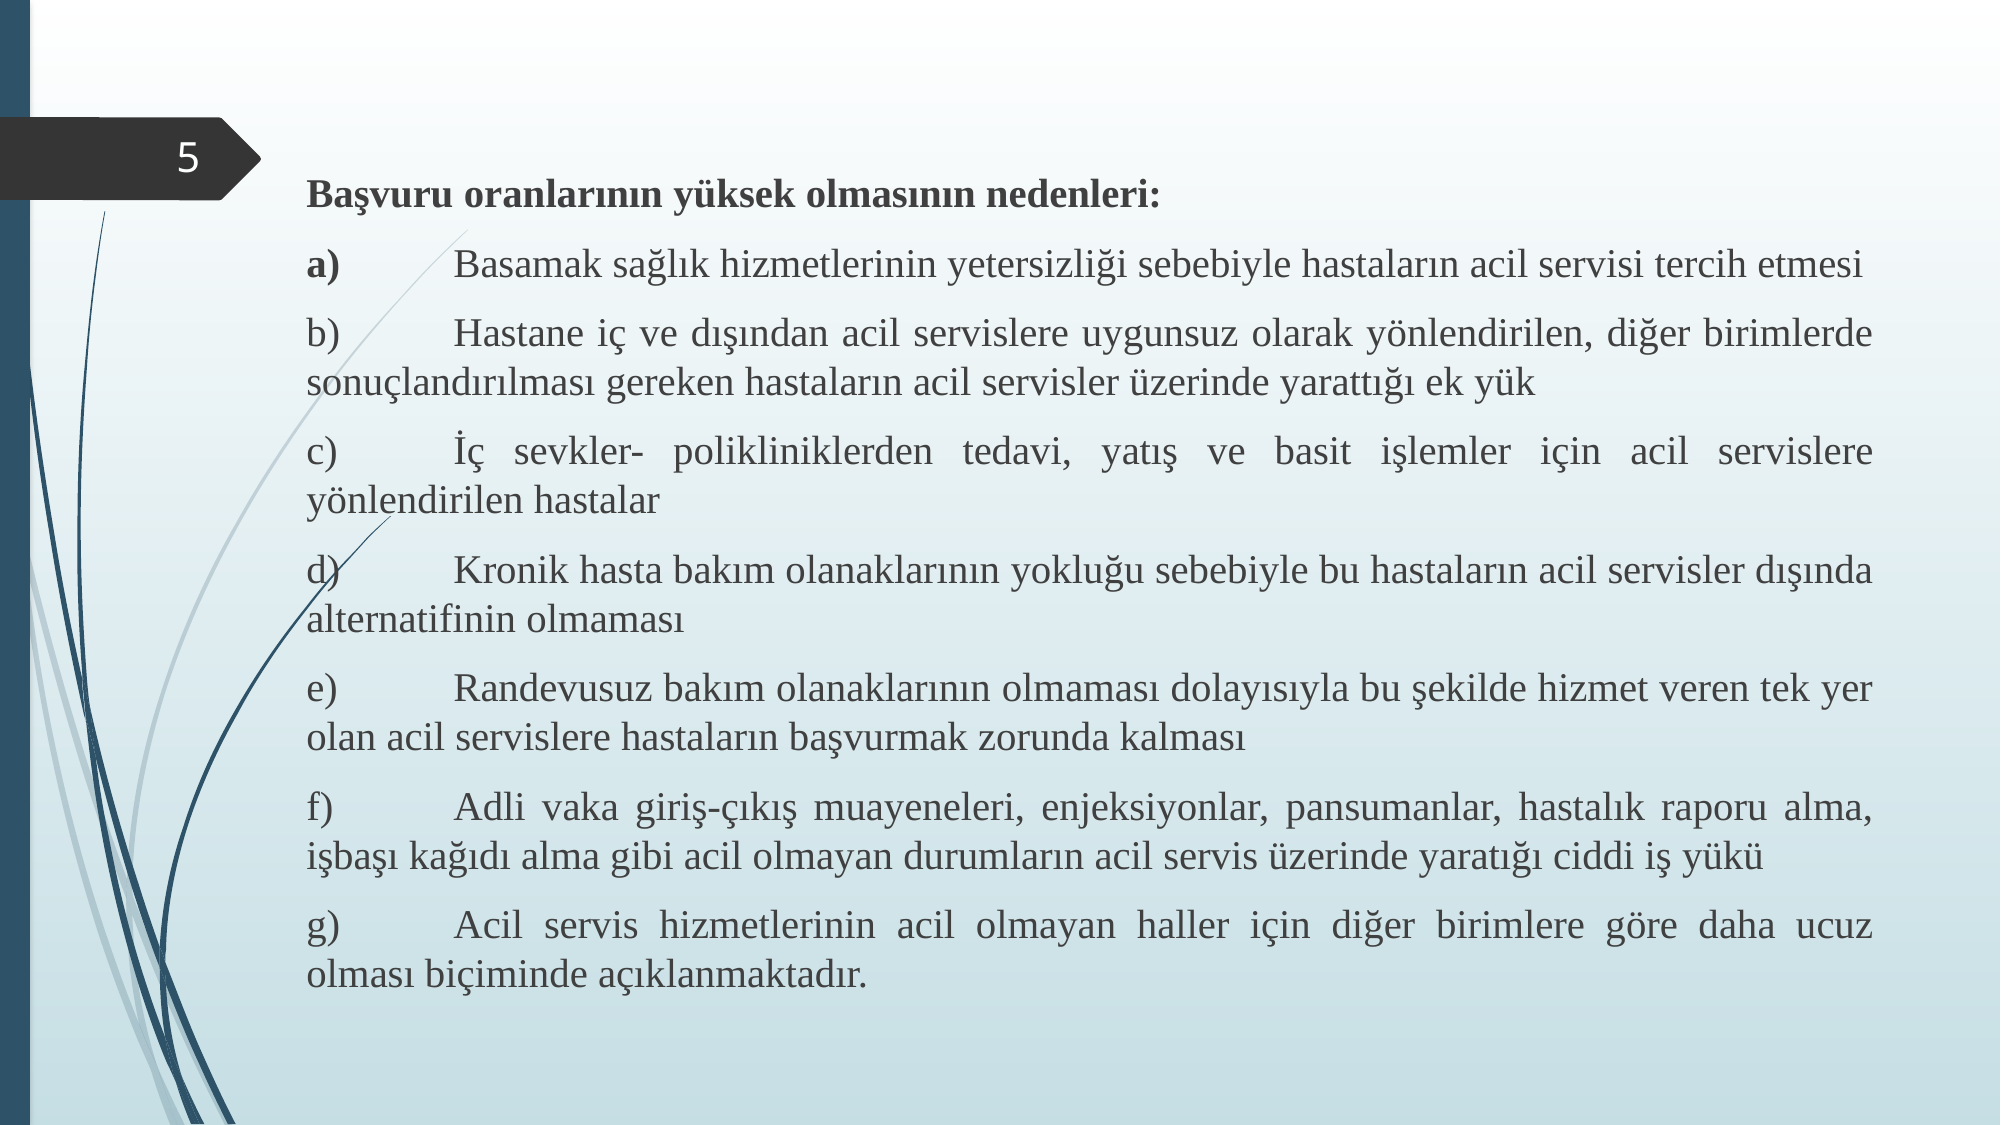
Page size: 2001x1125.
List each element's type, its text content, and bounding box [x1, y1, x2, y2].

text_box [1457, 916, 1554, 975]
slide_number 5 [87, 129, 216, 190]
list Başvuru oranlarının yüksek olmasının nedenleri: a) Basamak sağlık hizmetlerinin yetersizliği sebebiyle hastaların acil servisi tercih etmesi b) Hastane iç ve dışından acil servislere uygunsuz olarak yönlendirilen, diğer birimlerde sonuçlandırılması gereken hastaların acil servisler üzerinde yarattığı ek yük c) İç sevkler- polikliniklerden tedavi, yatış ve basit işlemler için acil servislere yönlendirilen hastalar d) Kronik hasta bakım olanaklarının yokluğu sebebiyle bu hastaların acil servisler dışında alternatifinin olmaması e) Randevusuz bakım olanaklarının olmaması dolayısıyla bu şekilde hizmet veren tek yer olan acil servislere hastaların başvurmak zorunda kalması f) Adli vaka giriş-çıkış muayeneleri, enjeksiyonlar, pansumanlar, hastalık raporu alma, işbaşı kağıdı alma gibi acil olmayan durumların acil servis üzerinde yaratığı ciddi iş yükü g) Acil servis hizmetlerinin acil olmayan haller için diğer birimlere göre daha ucuz olması biçiminde açıklanmaktadır. [291, 90, 1890, 1035]
